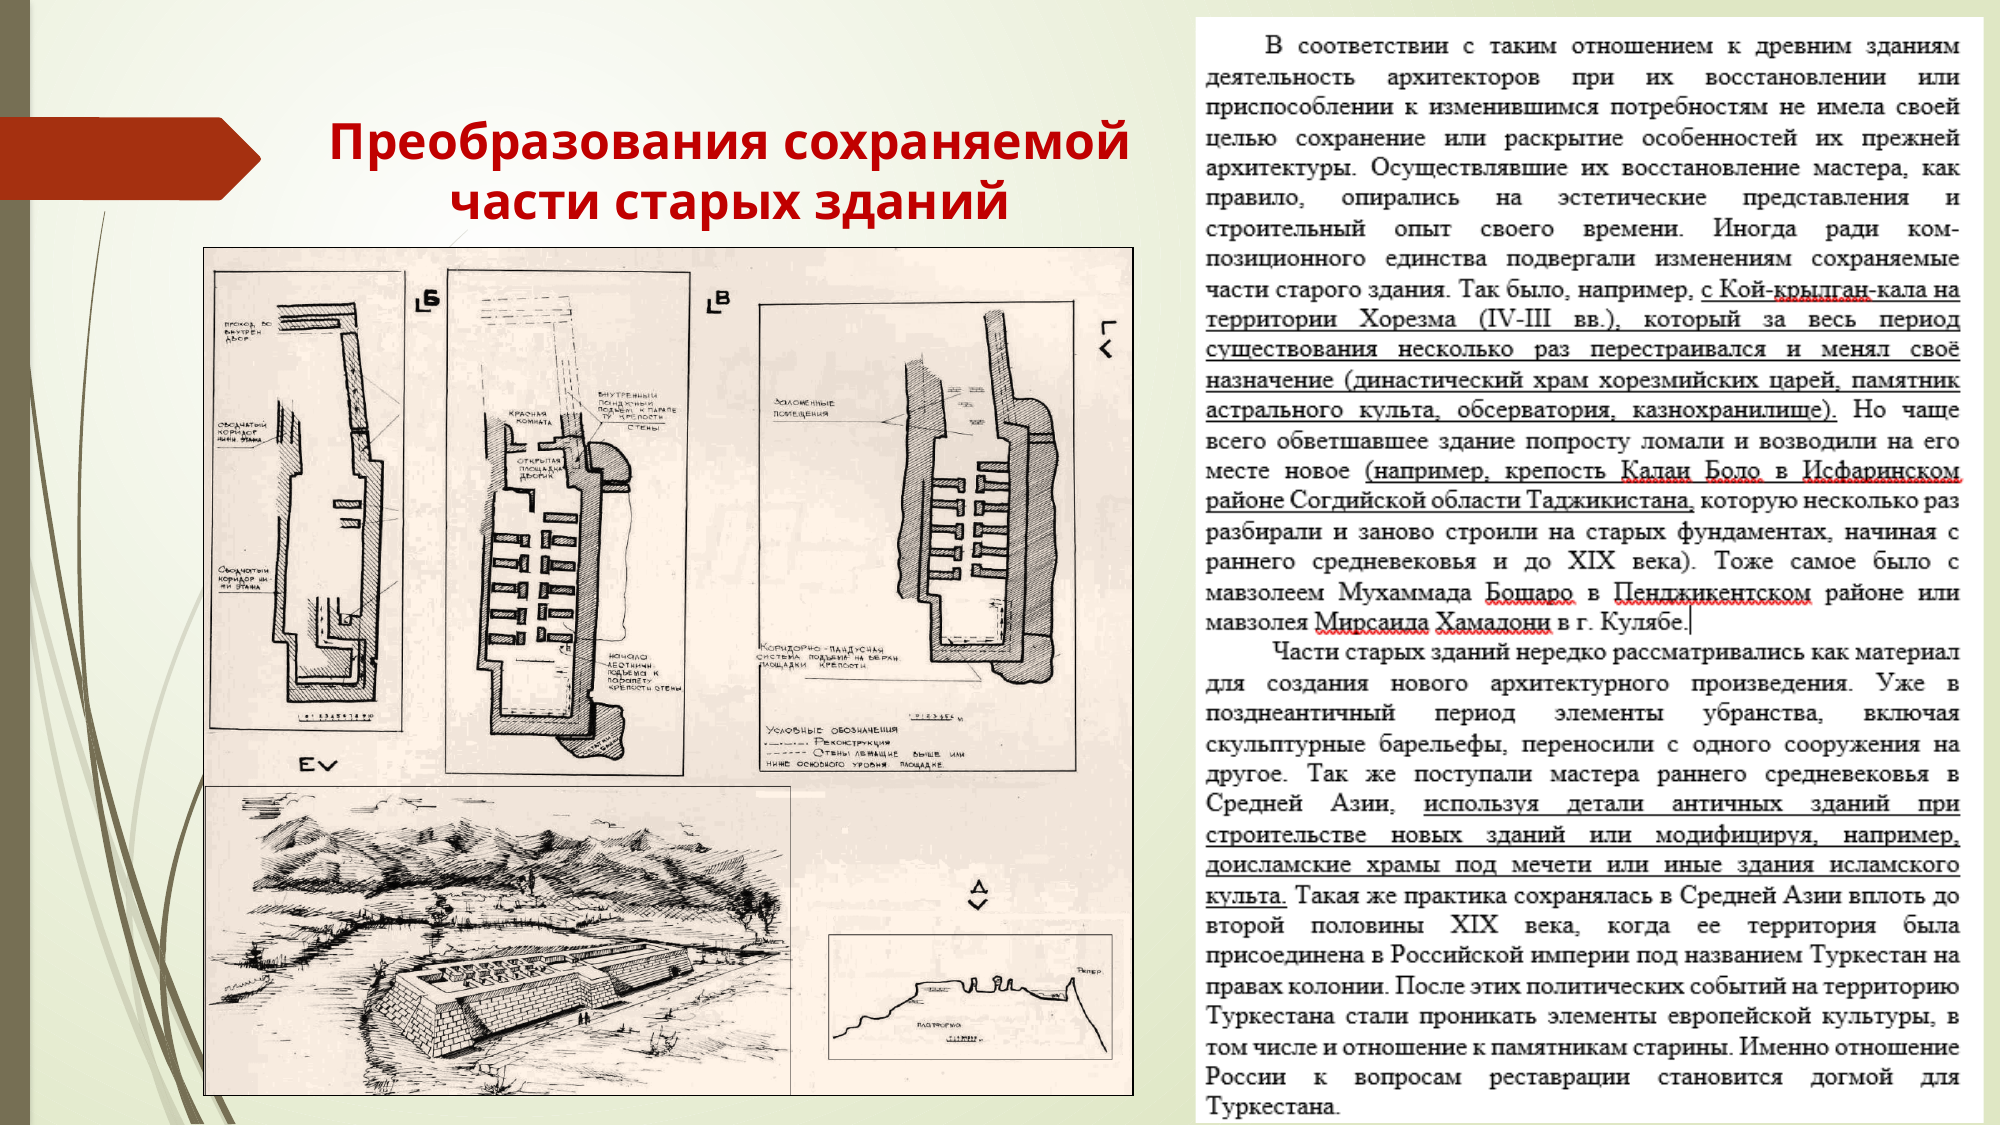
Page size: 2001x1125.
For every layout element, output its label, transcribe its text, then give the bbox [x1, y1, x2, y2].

title Преобразования сохраняемой части старых зданий [302, 102, 1159, 313]
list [1195, 17, 1984, 1123]
picture [204, 247, 1133, 1096]
